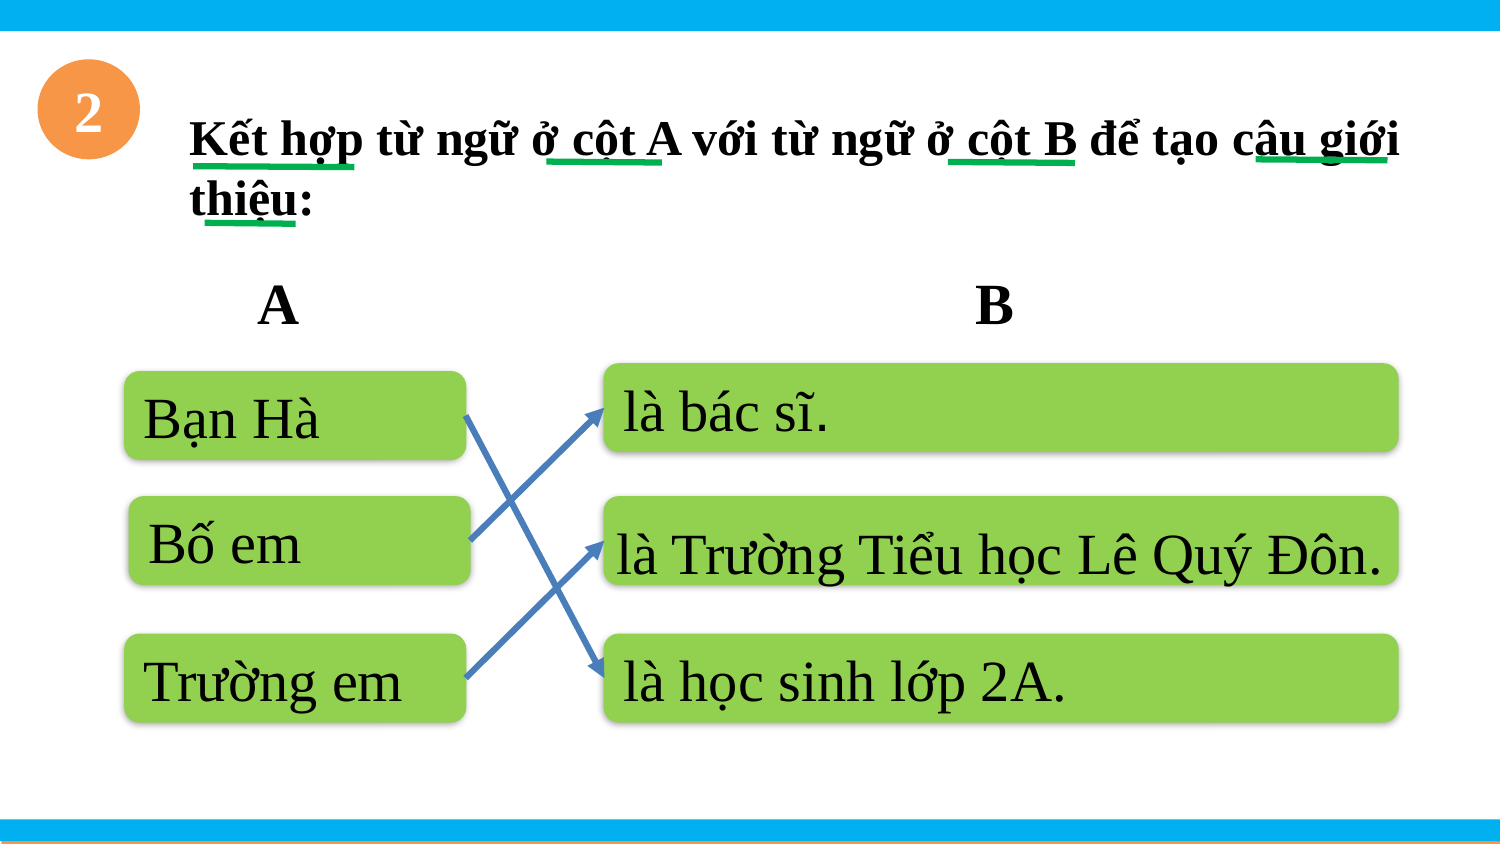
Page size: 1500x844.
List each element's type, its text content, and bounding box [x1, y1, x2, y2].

text_box 2 [35, 57, 143, 162]
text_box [469, 407, 605, 539]
text_box Bạn Hà [124, 371, 467, 461]
text_box Bố em [128, 496, 460, 586]
text_box là học sinh lớp 2A. [603, 633, 1399, 723]
text_box Kết hợp từ ngữ ở cột A với từ ngữ ở cột B để tạo câu giới thiệu: [174, 98, 1417, 233]
picture [0, 33, 1500, 817]
text_box [0, 817, 1500, 843]
text_box Trường em [124, 633, 467, 723]
text_box là bác sĩ. [603, 363, 1399, 453]
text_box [610, 496, 1403, 595]
text_box A [242, 259, 315, 345]
text_box B [960, 259, 1029, 345]
text_box [0, 0, 1500, 33]
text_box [465, 540, 605, 679]
